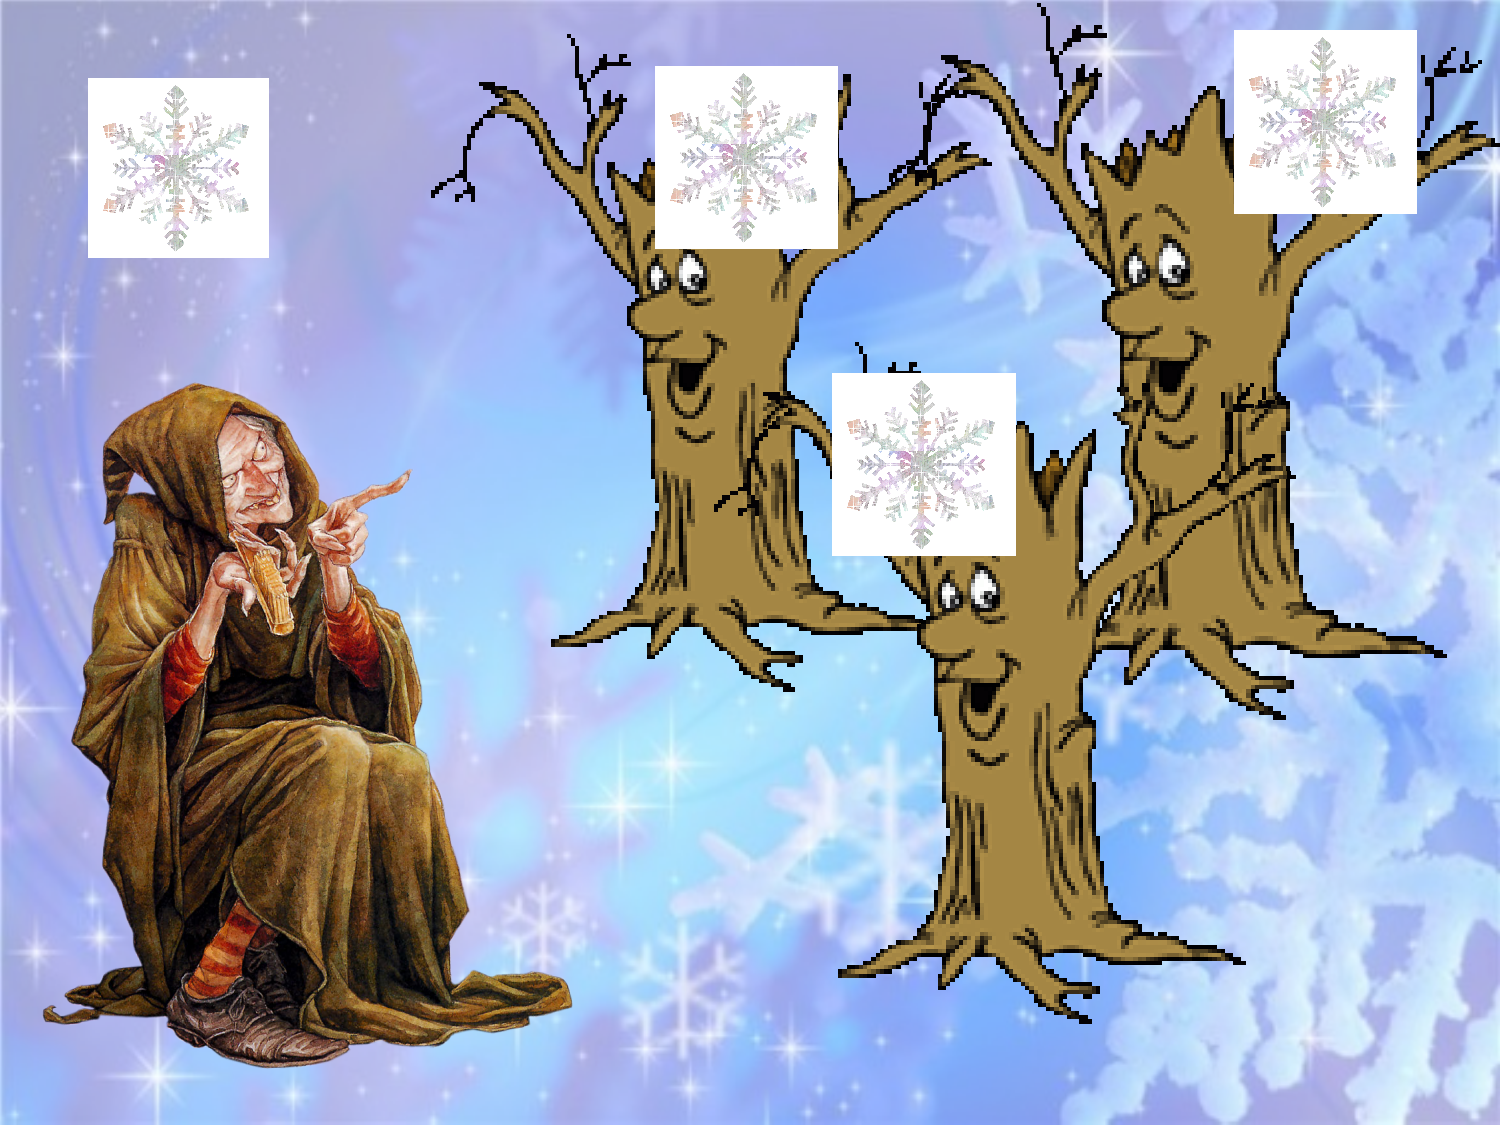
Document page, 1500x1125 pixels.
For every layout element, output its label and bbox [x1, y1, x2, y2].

picture [41, 0, 1500, 1069]
picture [88, 77, 269, 259]
list [655, 66, 839, 250]
